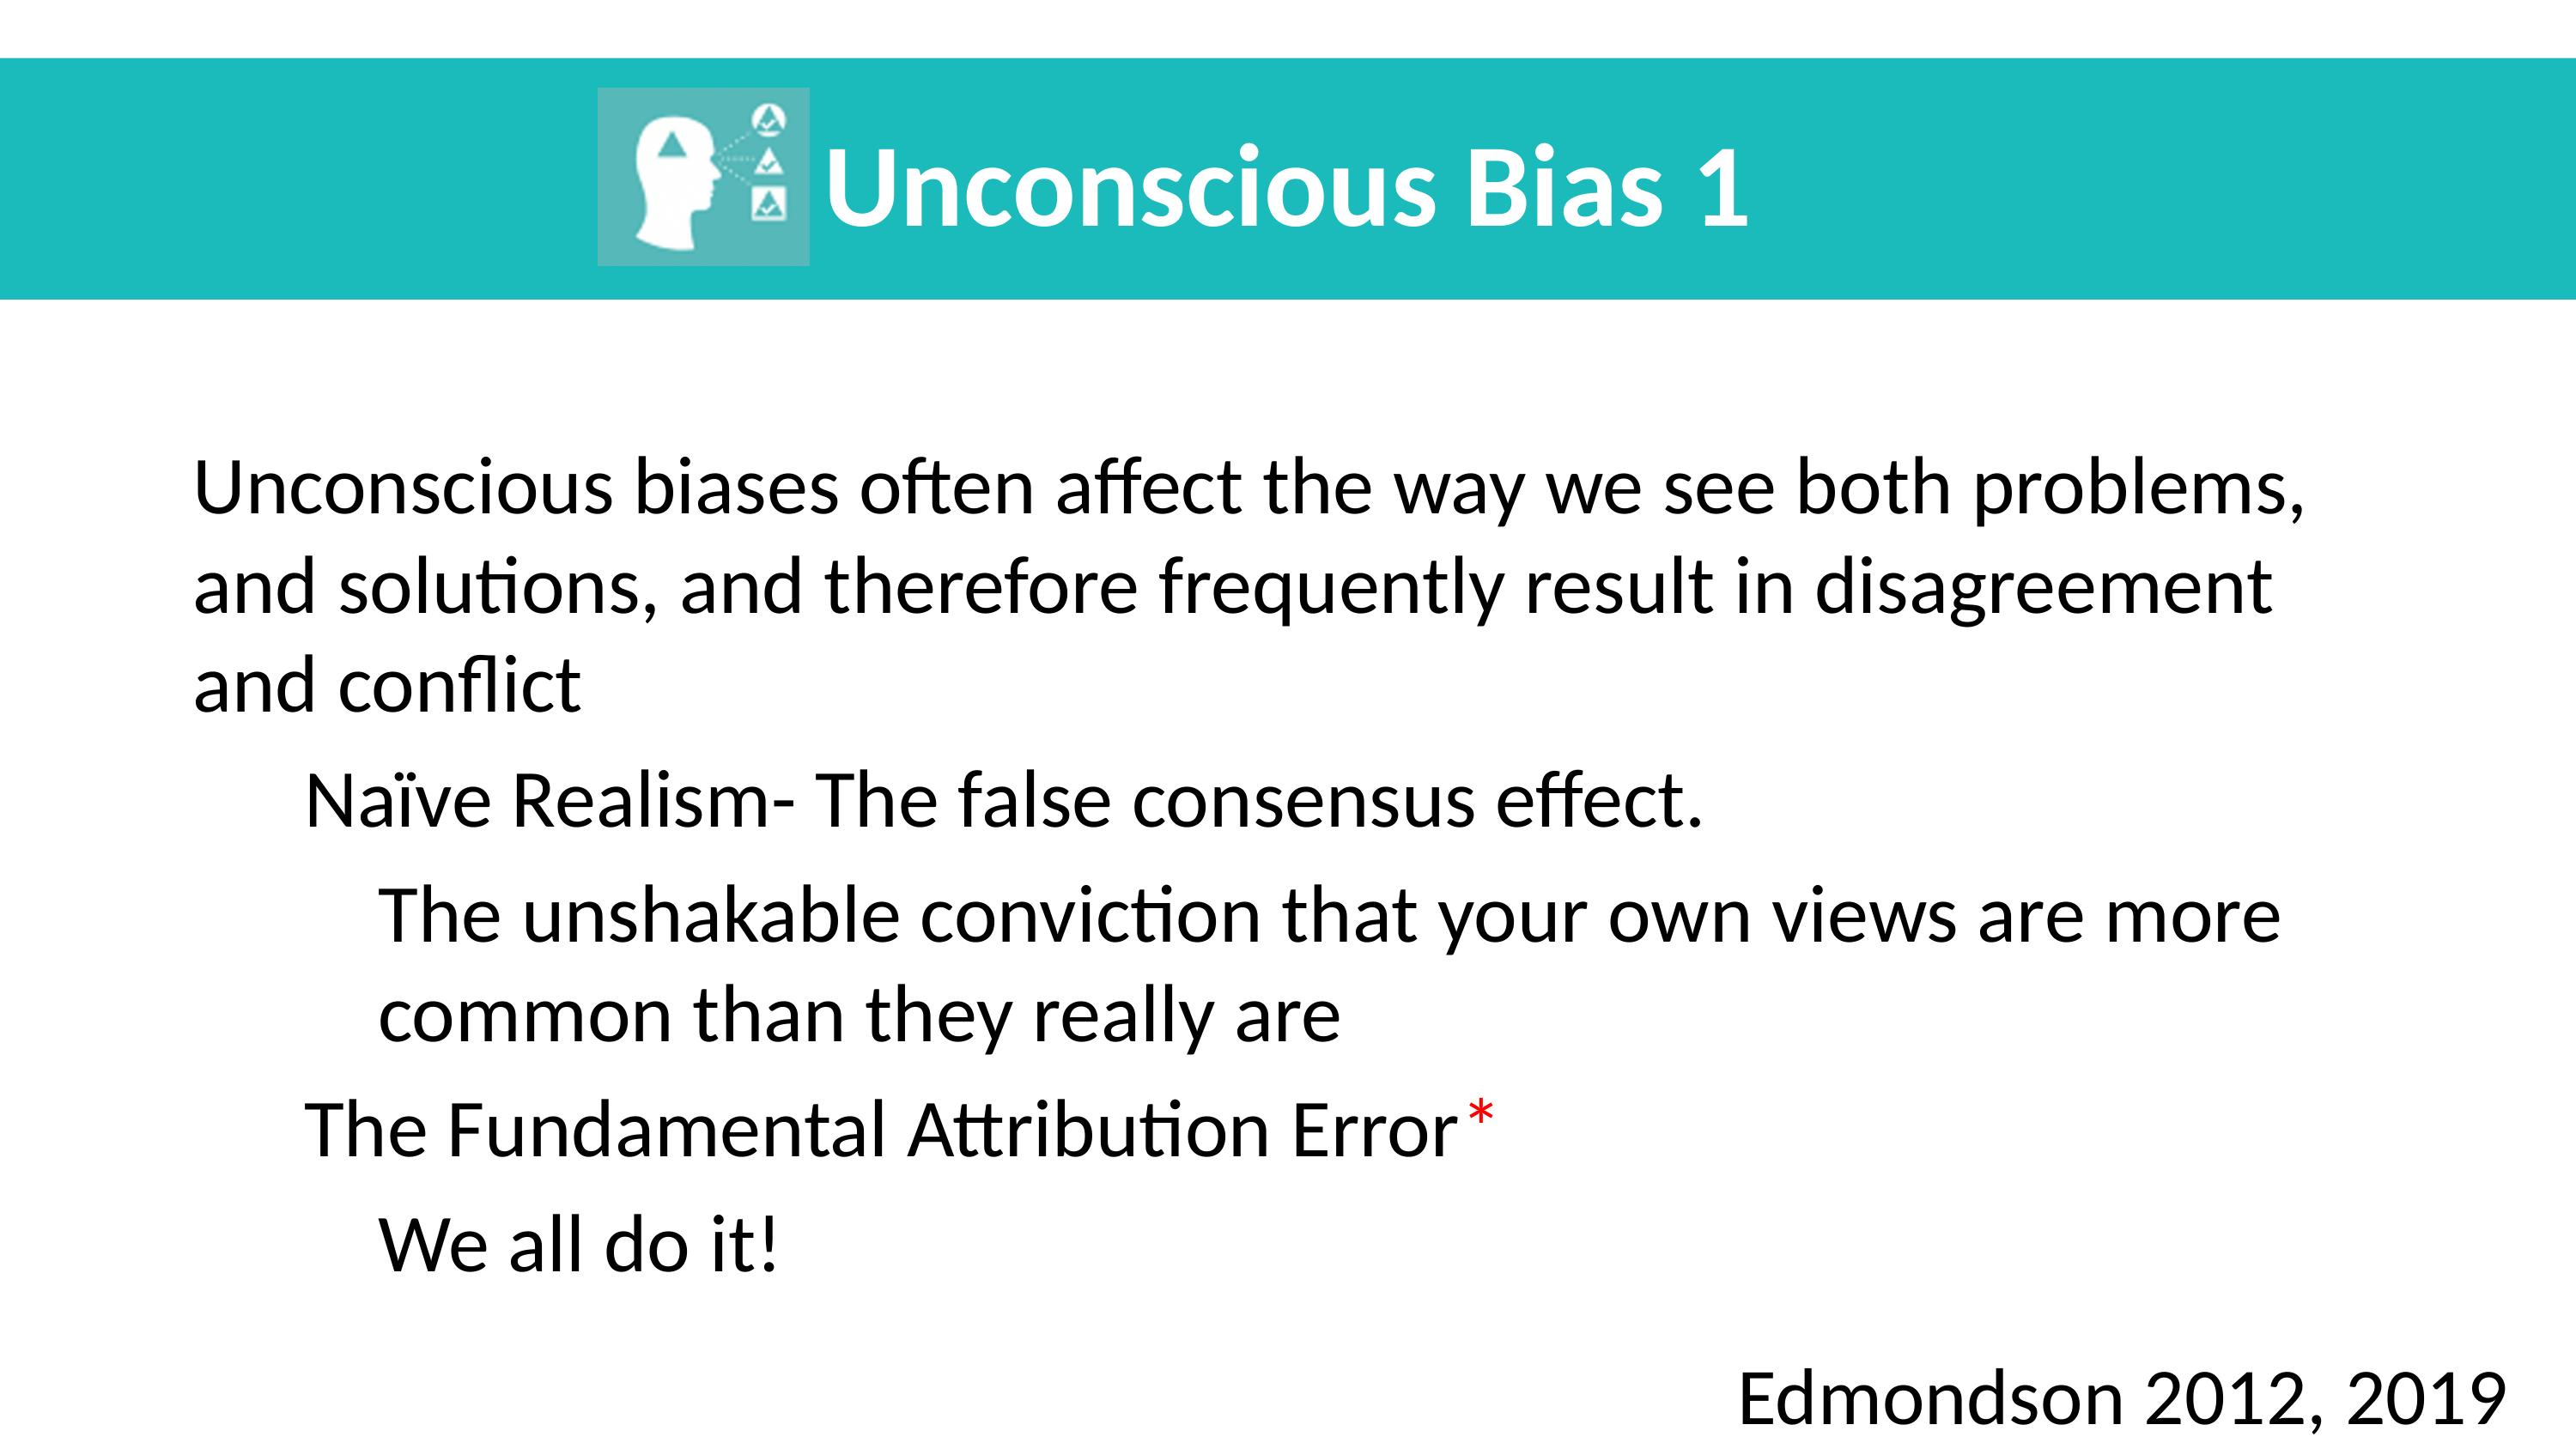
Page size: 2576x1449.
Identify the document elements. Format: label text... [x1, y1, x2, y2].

list Edmondson 2012, 2019 [1724, 1337, 2576, 1449]
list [598, 88, 810, 266]
title Unconscious Bias 1 [0, 58, 2576, 300]
list Unconscious biases often affect the way we see both problems, and solutions, and therefore frequently result in disagreement and conflict Naïve Realism- The false consensus effect. The unshakable conviction that your own views are more common than they really are The Fundamental Attribution Error* We all do it! [179, 425, 2397, 1304]
